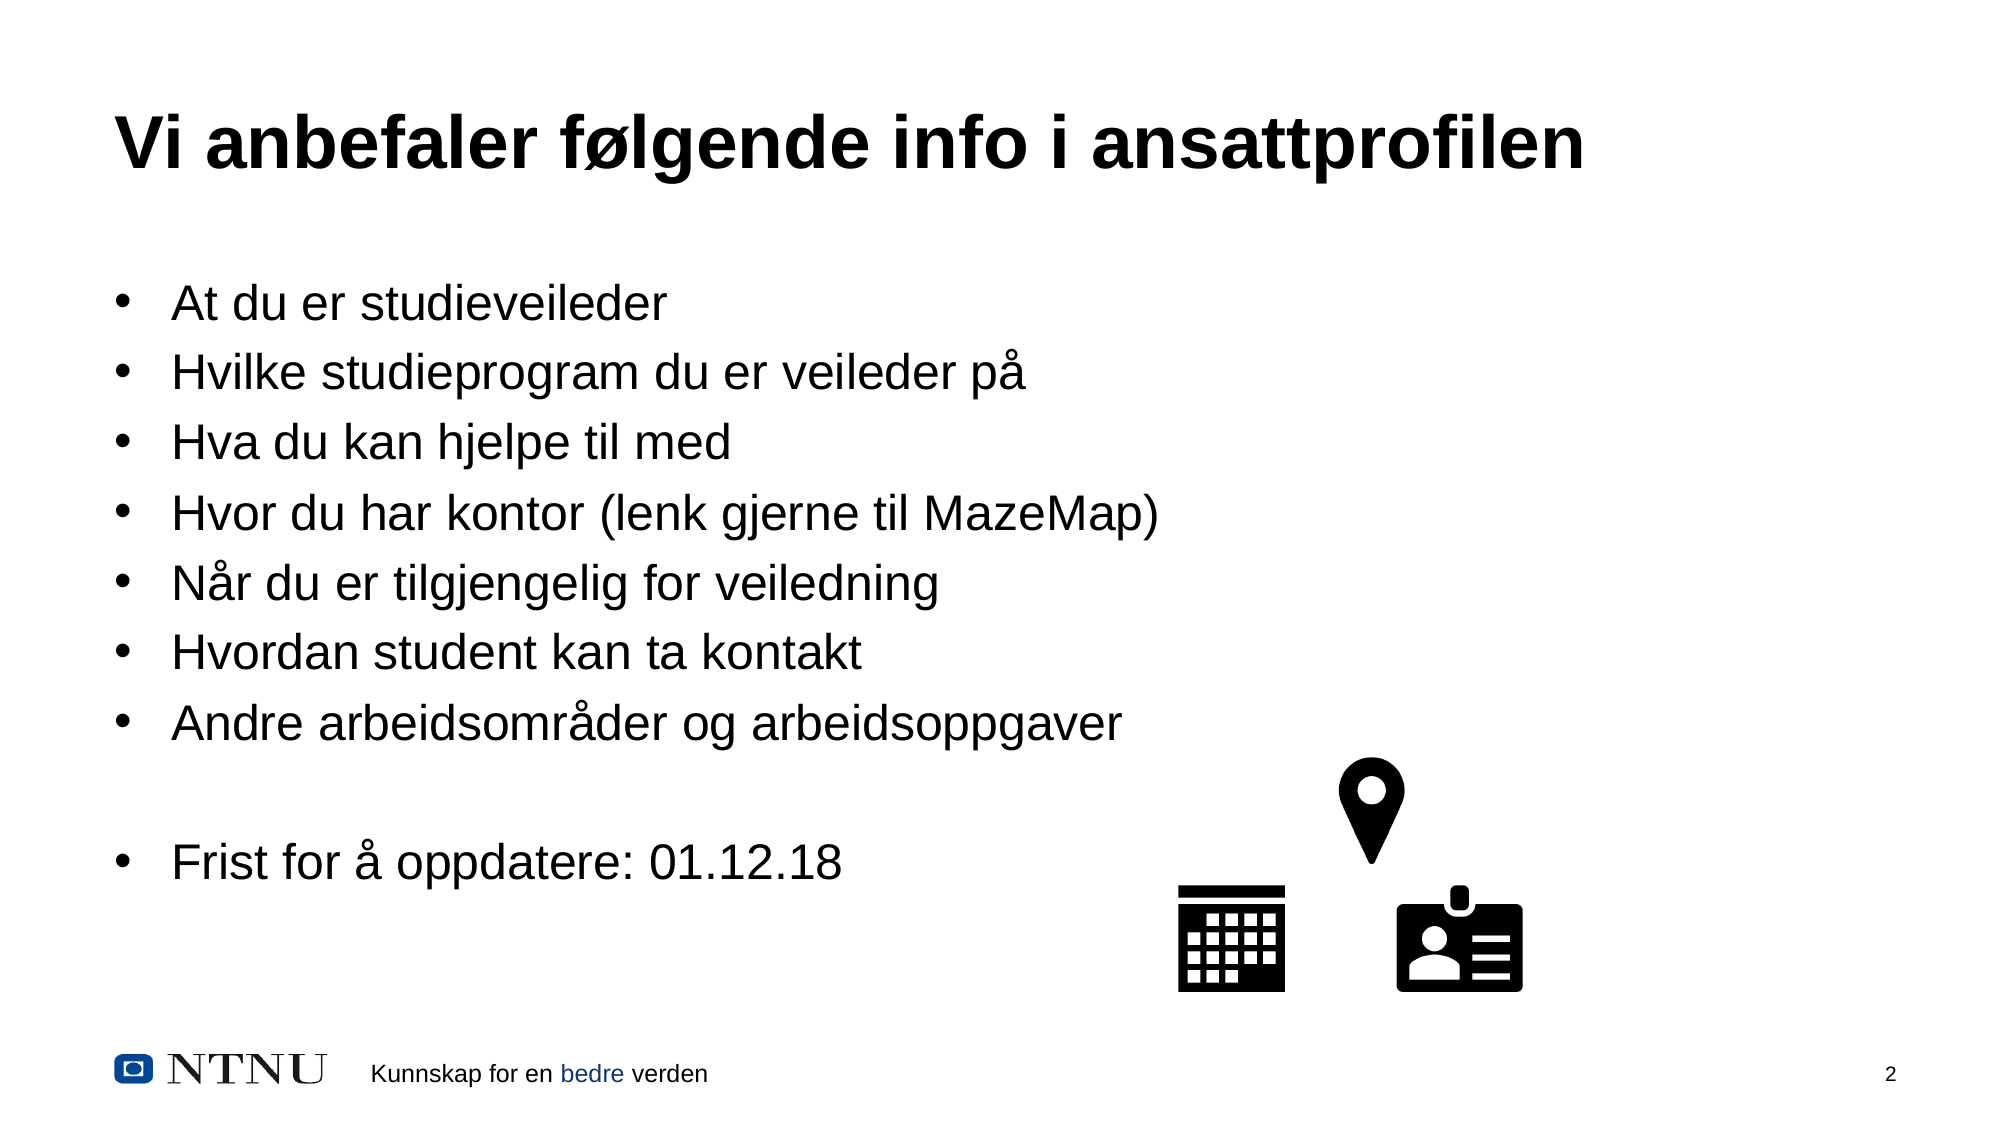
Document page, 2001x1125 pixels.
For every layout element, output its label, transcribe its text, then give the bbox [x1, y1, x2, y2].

list At du er studieveileder Hvilke studieprogram du er veileder på Hva du kan hjelpe til med Hvor du har kontor (lenk gjerne til MazeMap) Når du er tilgjengelig for veiledning Hvordan student kan ta kontakt Andre arbeidsområder og arbeidsoppgaver Frist for å oppdatere: 01.12.18 [99, 262, 1900, 1005]
picture [113, 1053, 328, 1084]
picture [1156, 735, 1535, 1015]
title Vi anbefaler følgende info i ansattprofilen [99, 45, 1900, 233]
